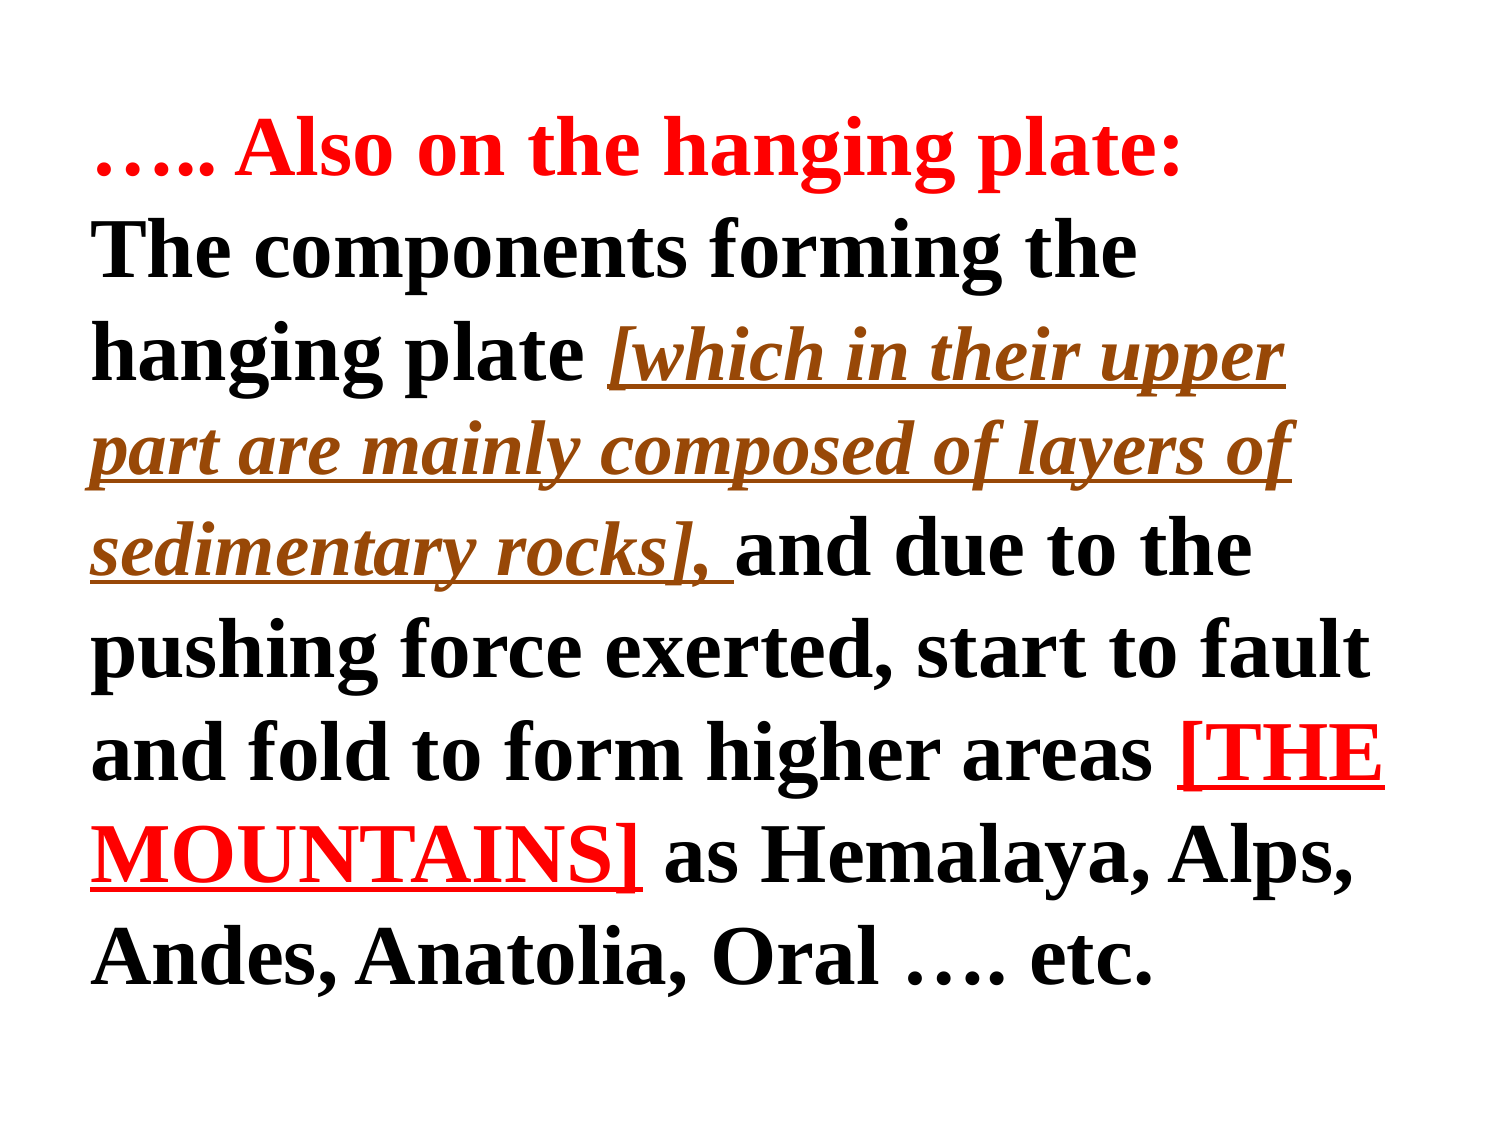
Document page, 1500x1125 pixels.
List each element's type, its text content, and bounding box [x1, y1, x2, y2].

title ….. Also on the hanging plate: The components forming the hanging plate [which in their upper part are mainly composed of layers of sedimentary rocks], and due to the pushing force exerted, start to fault and fold to form higher areas [THE MOUNTAINS] as Hemalaya, Alps, Andes, Anatolia, Oral …. etc. [75, 45, 1425, 1047]
